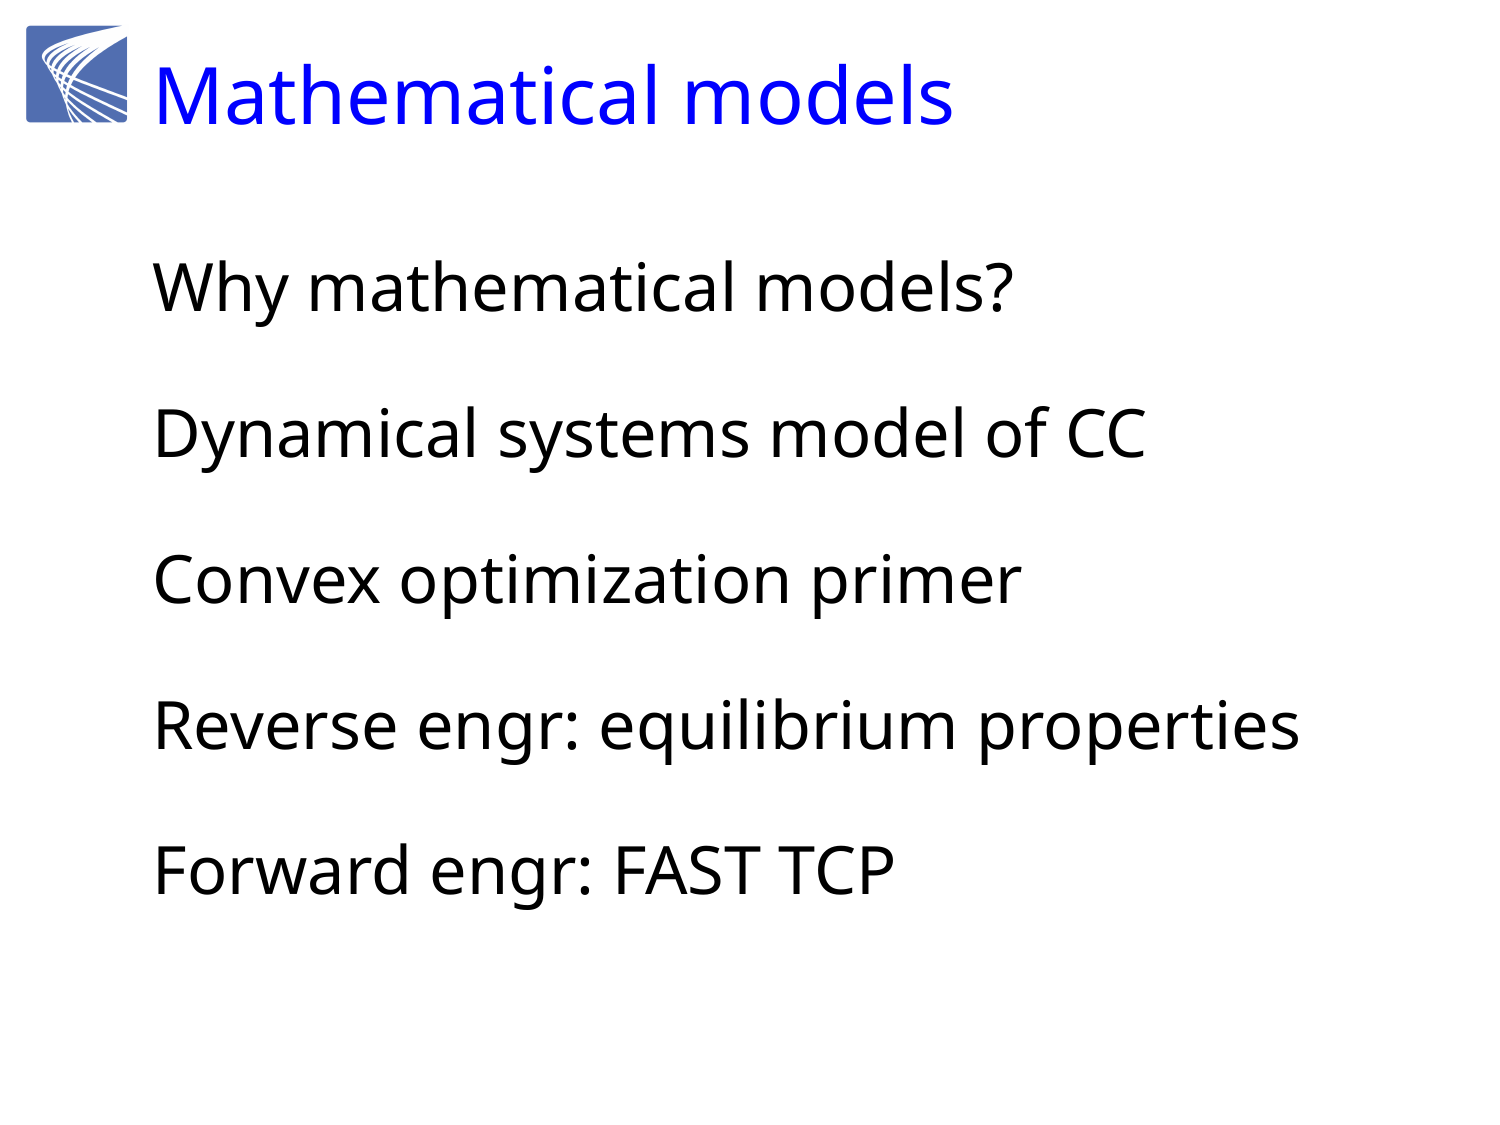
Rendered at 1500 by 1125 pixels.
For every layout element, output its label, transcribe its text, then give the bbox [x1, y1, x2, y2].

title Mathematical models [137, 37, 1463, 175]
picture [24, 24, 129, 124]
list Why mathematical models? Dynamical systems model of CC Convex optimization primer Reverse engr: equilibrium properties Forward engr: FAST TCP [137, 237, 1463, 1125]
